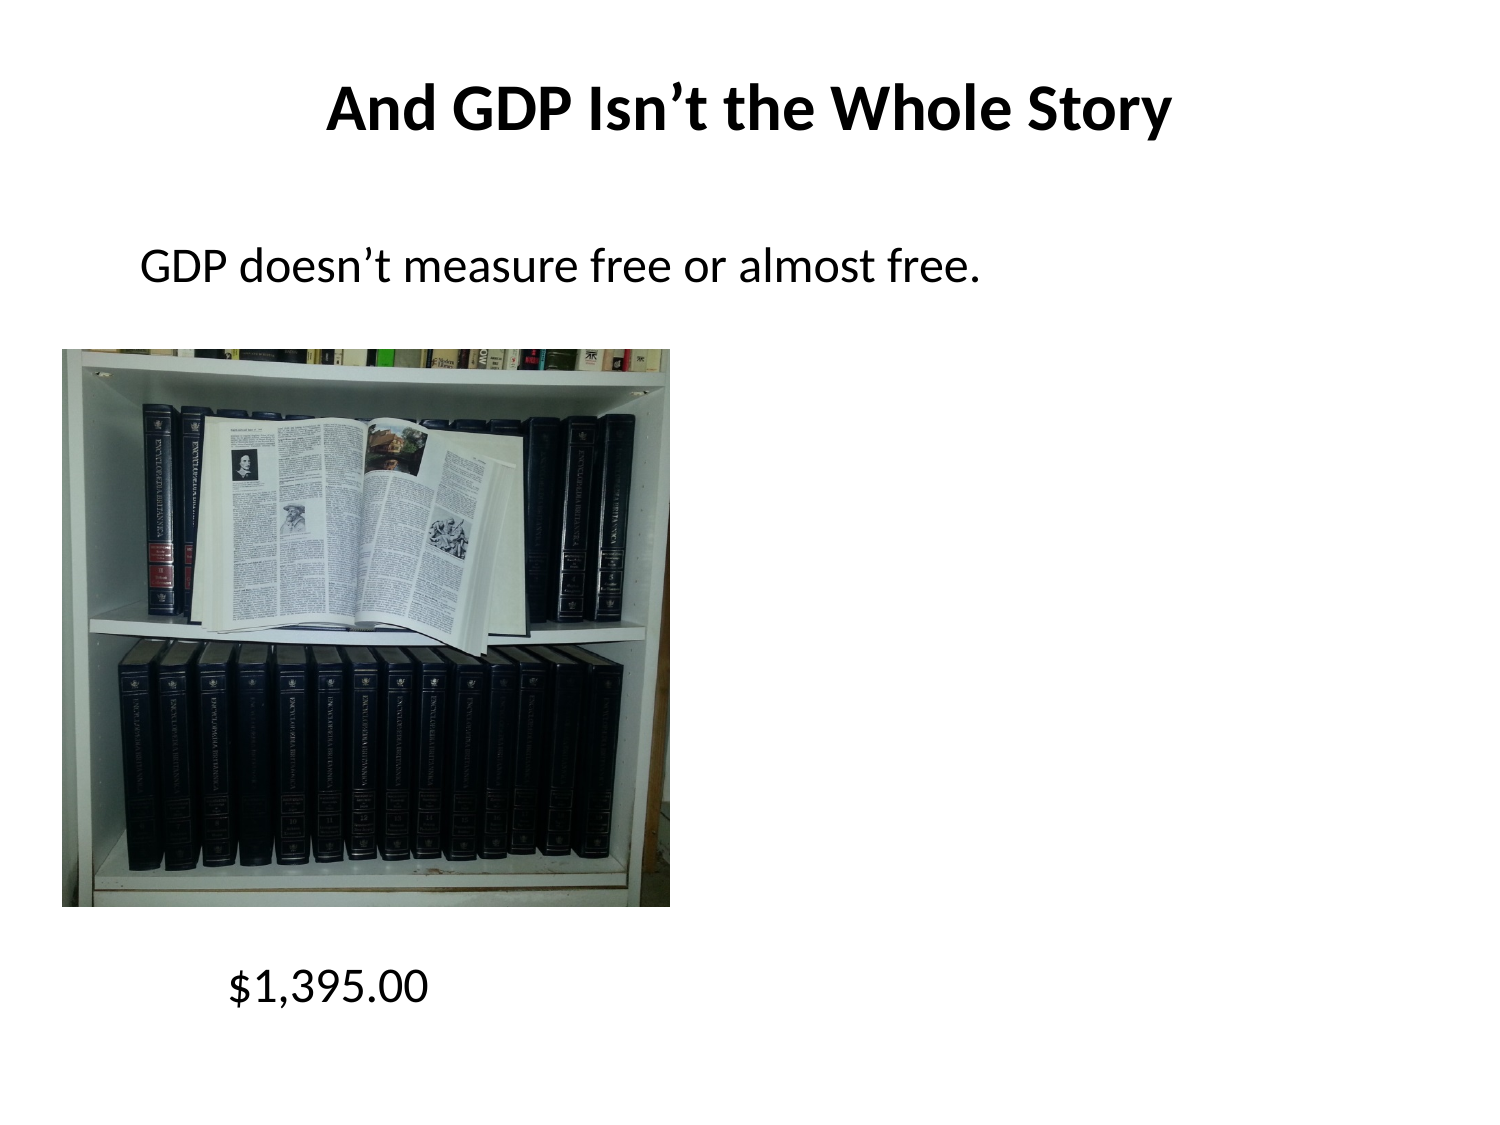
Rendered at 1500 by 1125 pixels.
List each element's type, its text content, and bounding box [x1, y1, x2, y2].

text_box GDP doesn’t measure free or almost free. [125, 224, 1363, 300]
title And GDP Isn’t the Whole Story [75, 45, 1425, 163]
text_box $1,395.00 [212, 944, 670, 1020]
picture [62, 349, 670, 907]
